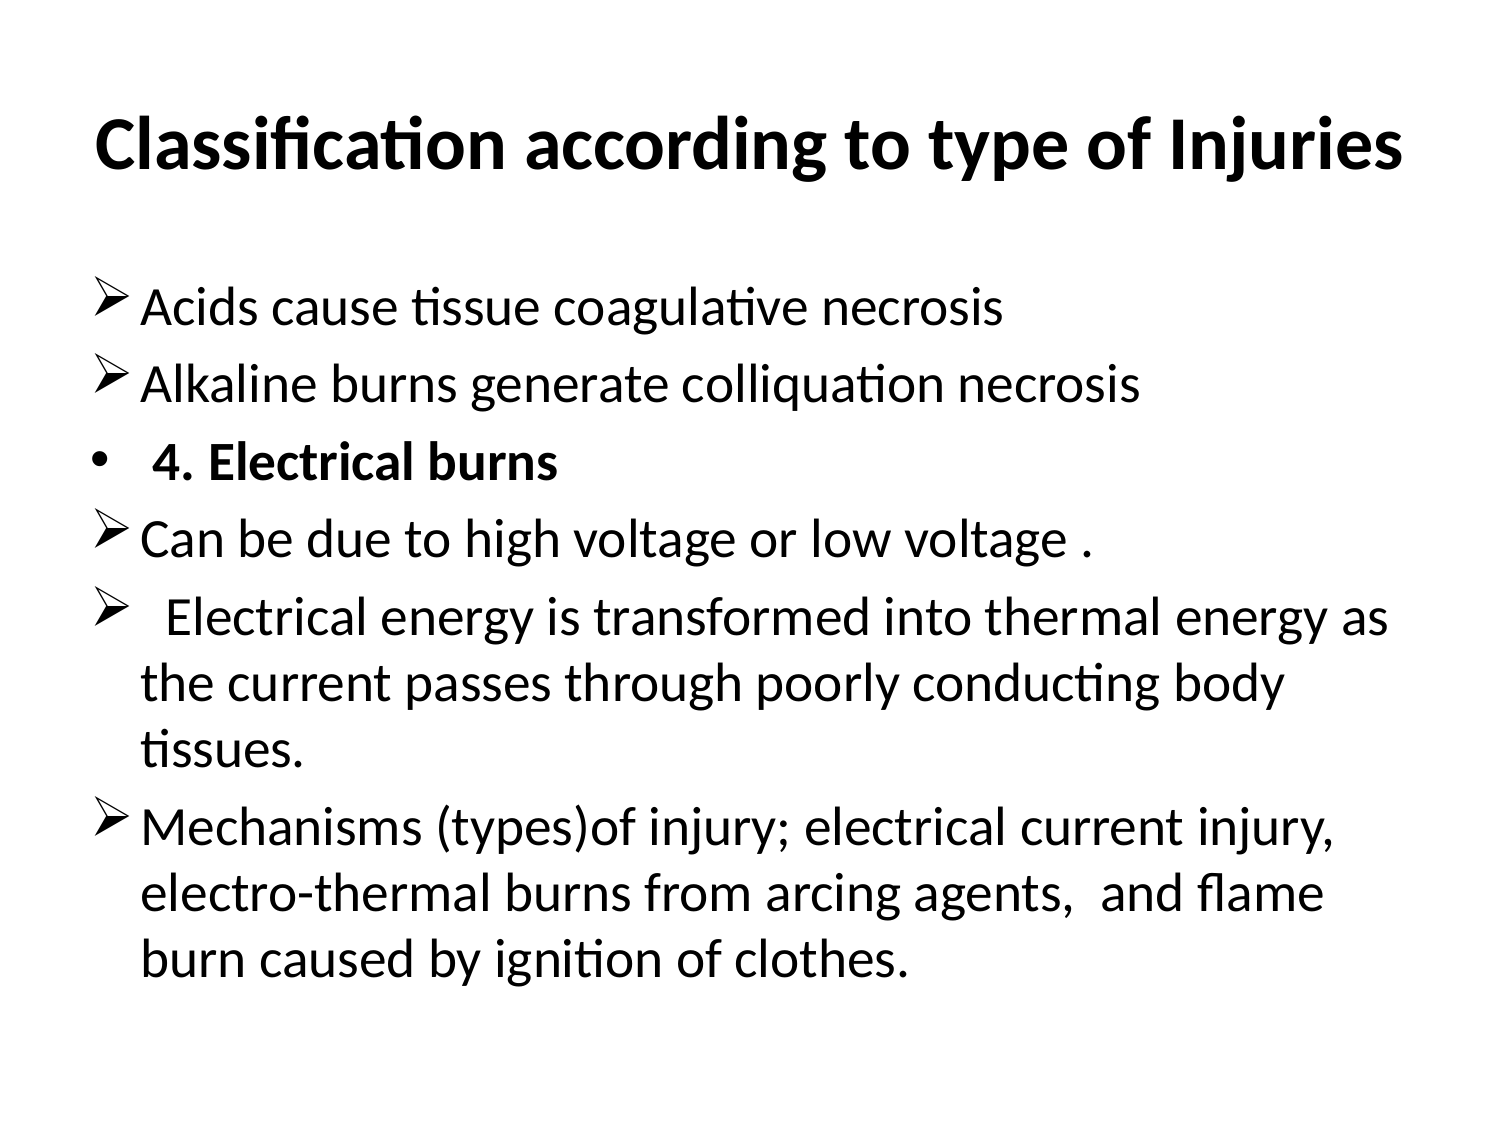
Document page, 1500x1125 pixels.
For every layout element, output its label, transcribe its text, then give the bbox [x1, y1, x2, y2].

title Classification according to type of Injuries [75, 45, 1425, 233]
list Acids cause tissue coagulative necrosis Alkaline burns generate colliquation necrosis 4. Electrical burns Can be due to high voltage or low voltage . Electrical energy is transformed into thermal energy as the current passes through poorly conducting body tissues. Mechanisms (types)of injury; electrical current injury, electro-thermal burns from arcing agents, and flame burn caused by ignition of clothes. [75, 262, 1425, 1005]
